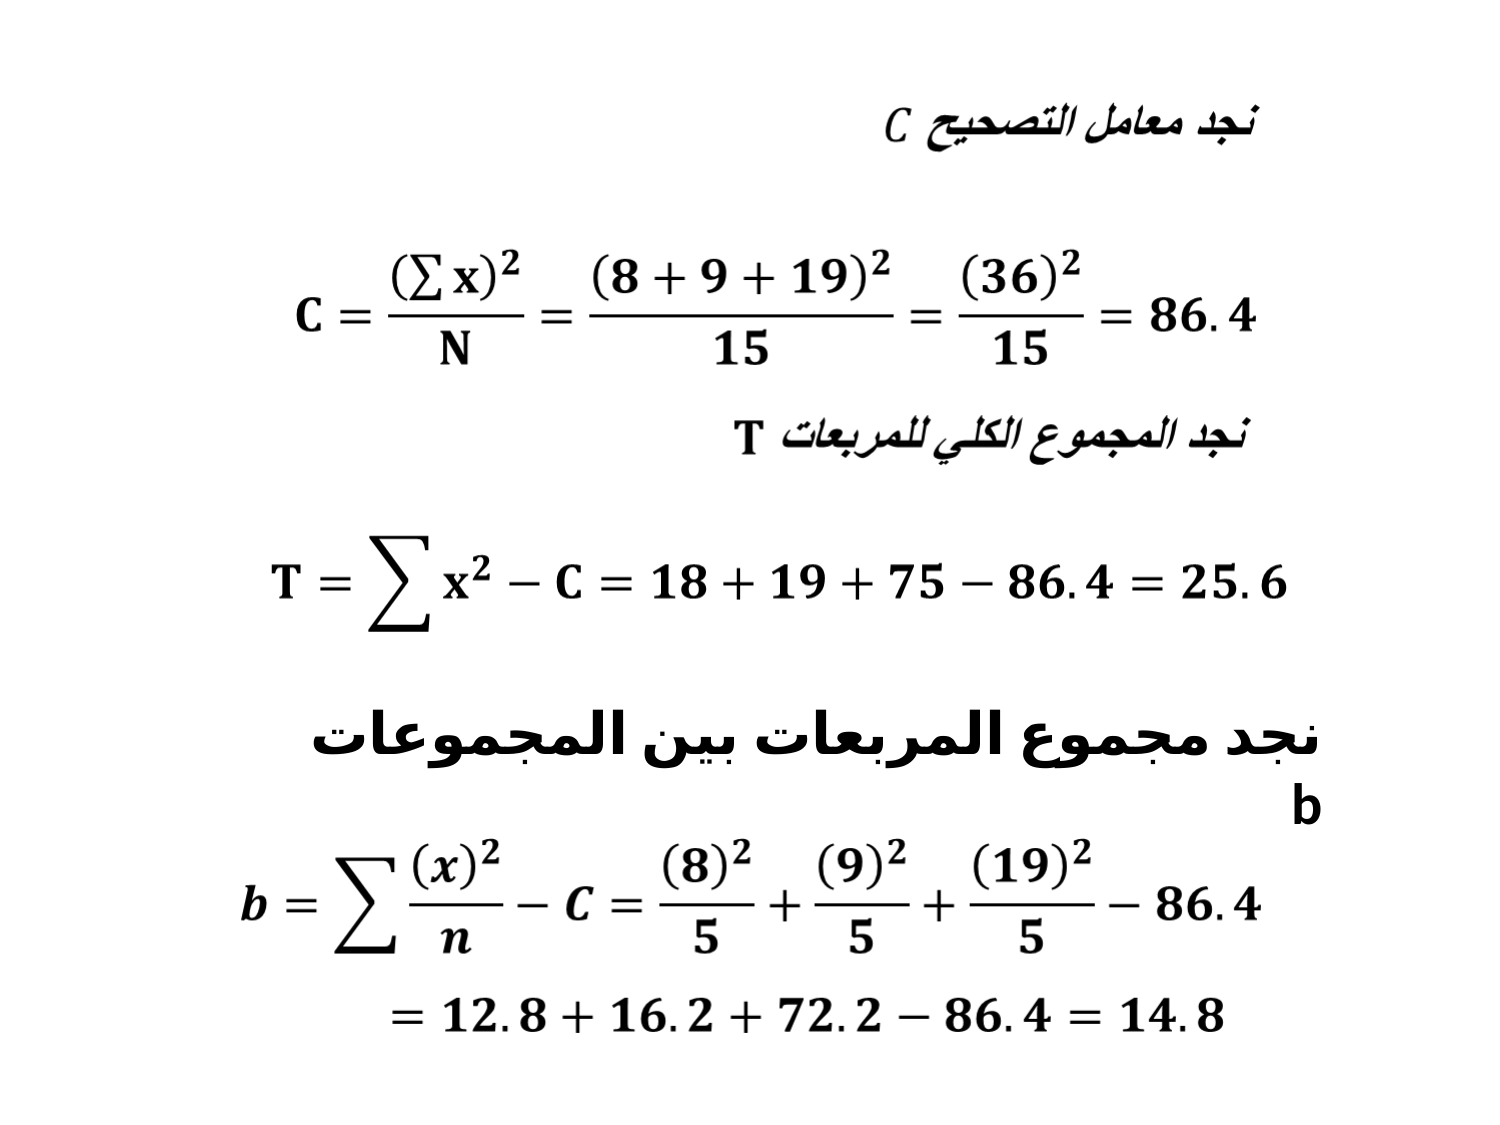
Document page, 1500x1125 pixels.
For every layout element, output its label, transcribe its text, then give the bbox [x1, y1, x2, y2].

text_box [238, 87, 1264, 224]
text_box [263, 174, 1289, 378]
text_box [235, 509, 1334, 671]
text_box نجد مجموع المربعات بين المجموعات b [260, 688, 1338, 825]
text_box [163, 825, 1339, 1055]
text_box [257, 399, 1283, 509]
